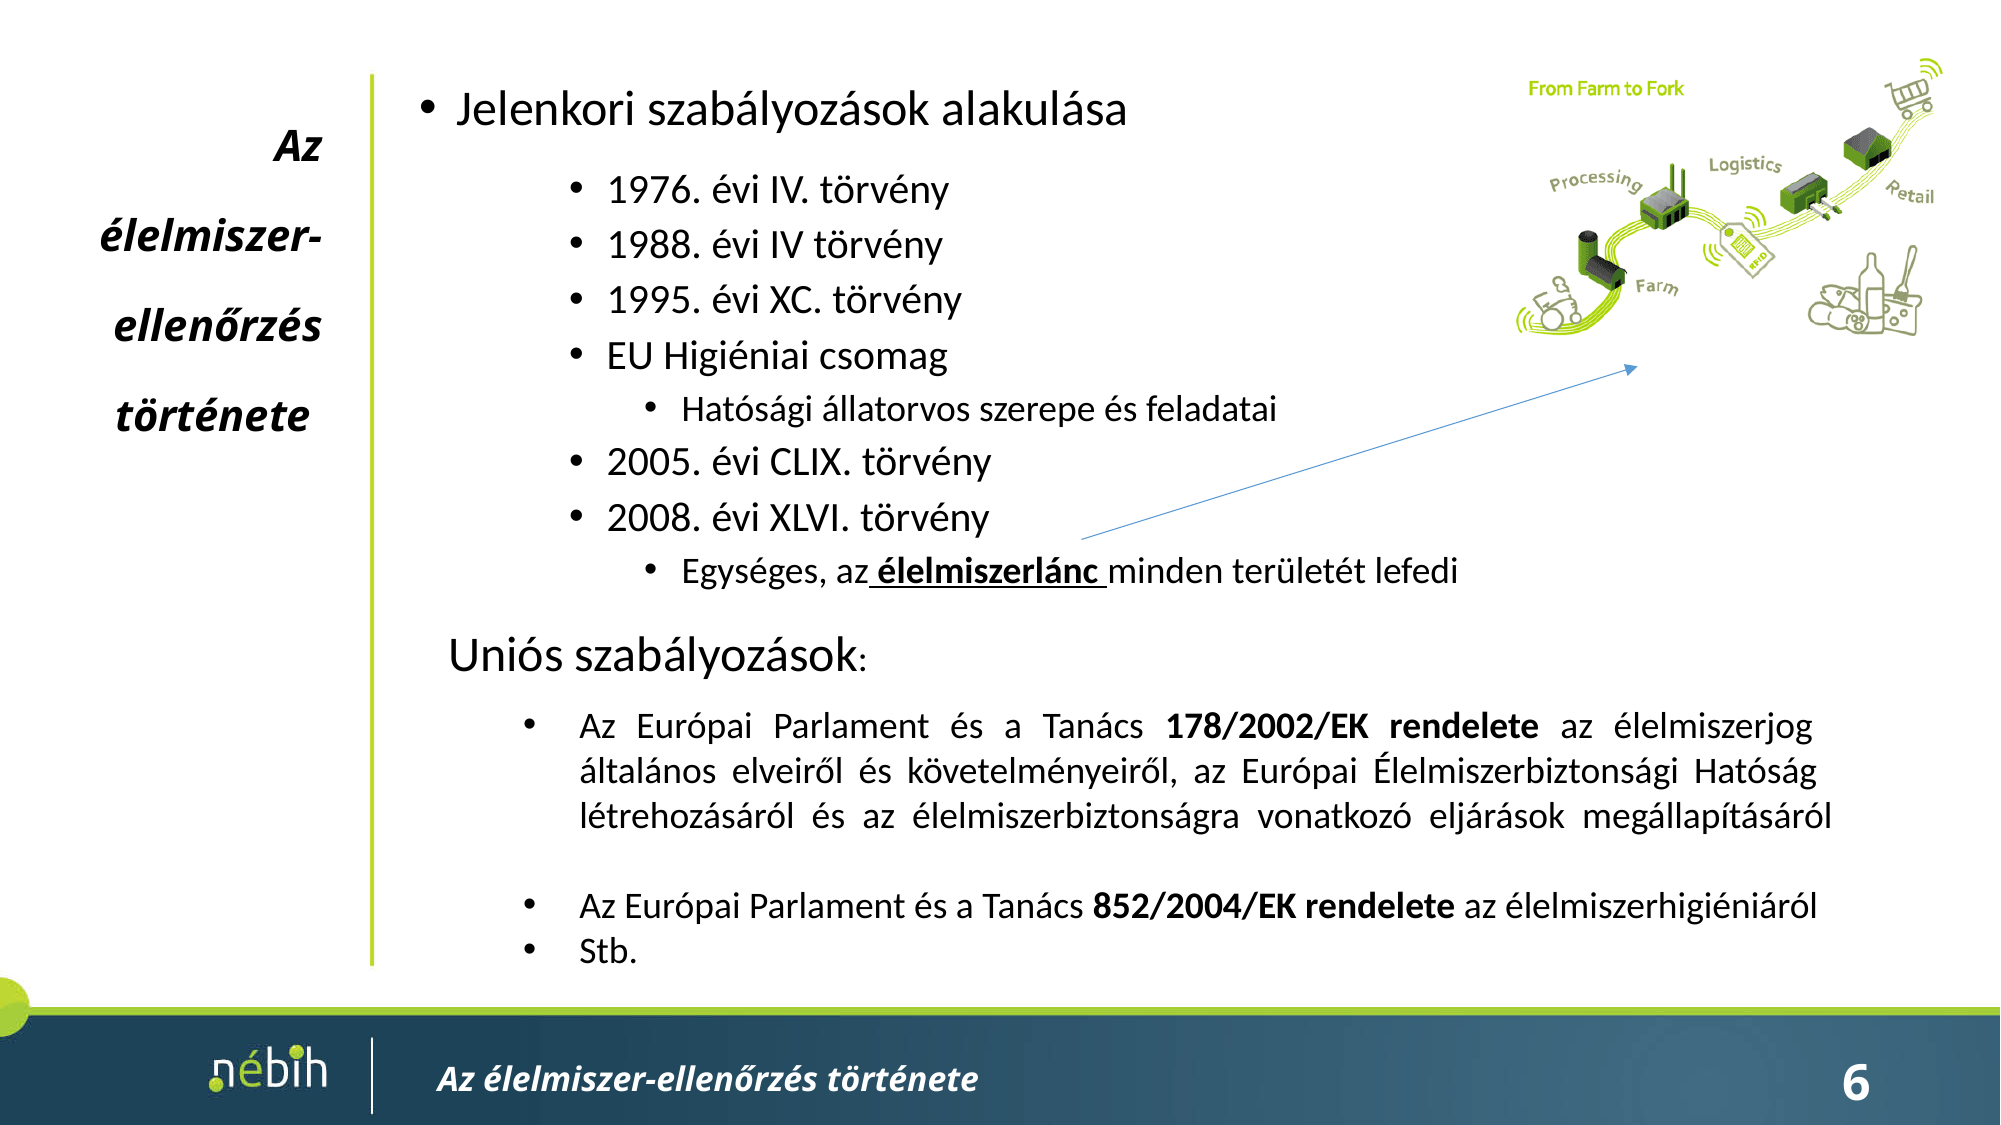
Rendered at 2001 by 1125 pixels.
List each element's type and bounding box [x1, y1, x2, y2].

text_box [1081, 366, 1638, 540]
picture [0, 3, 2000, 1125]
